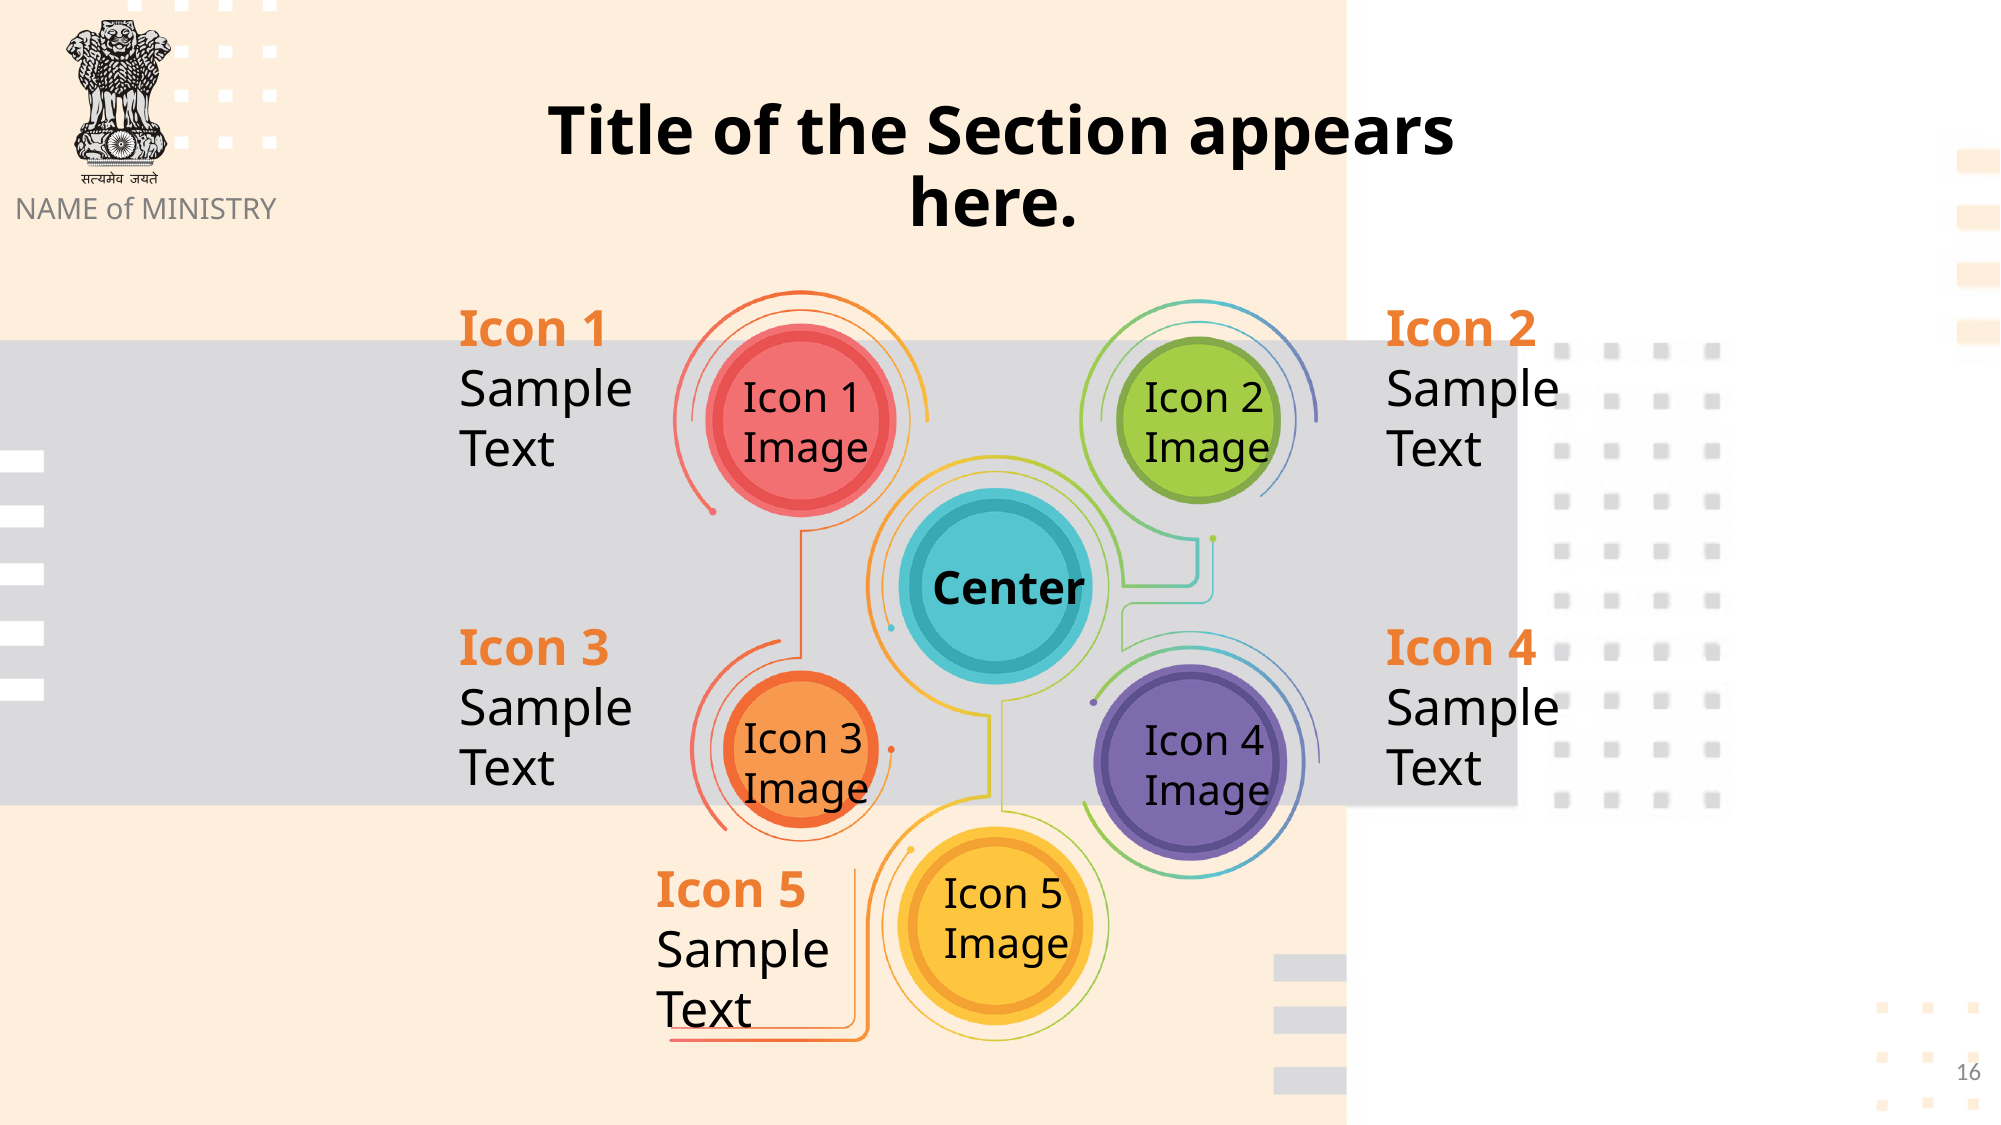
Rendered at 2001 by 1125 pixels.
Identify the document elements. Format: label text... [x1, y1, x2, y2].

text_box Icon 5 Sample Text [641, 849, 871, 1045]
text_box Icon 4 Sample Text [1371, 607, 1589, 803]
text_box Icon 3 Sample Text [444, 607, 669, 803]
text_box Title of the Section appears here. [491, 89, 1513, 249]
picture [669, 290, 1320, 1042]
slide_number 16 [1546, 1040, 1997, 1101]
picture [66, 20, 171, 184]
text_box Icon 1 Sample Text [444, 289, 681, 485]
text_box Icon 2 Sample Text [1371, 289, 1615, 485]
